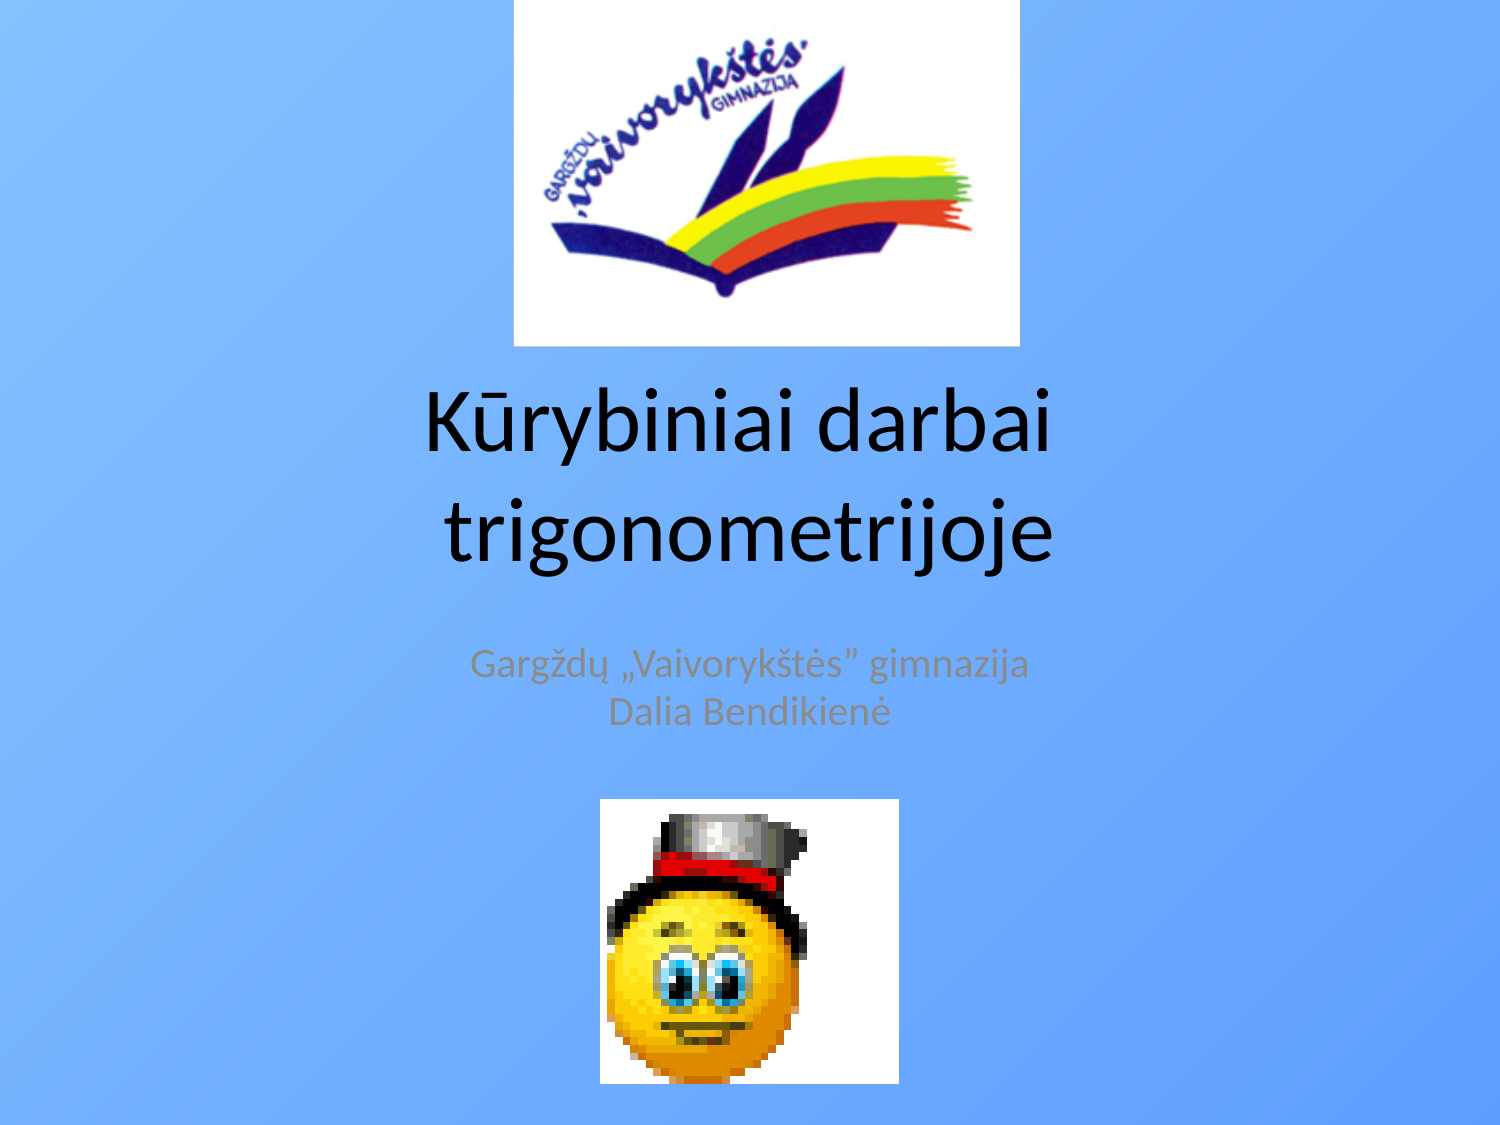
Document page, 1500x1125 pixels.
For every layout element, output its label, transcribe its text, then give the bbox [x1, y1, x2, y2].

picture [512, 0, 1020, 349]
title Kūrybiniai darbai trigonometrijoje [112, 349, 1388, 591]
subtitle Gargždų „Vaivorykštės” gimnazija Dalia Bendikienė [225, 637, 1275, 925]
picture [599, 799, 899, 1084]
